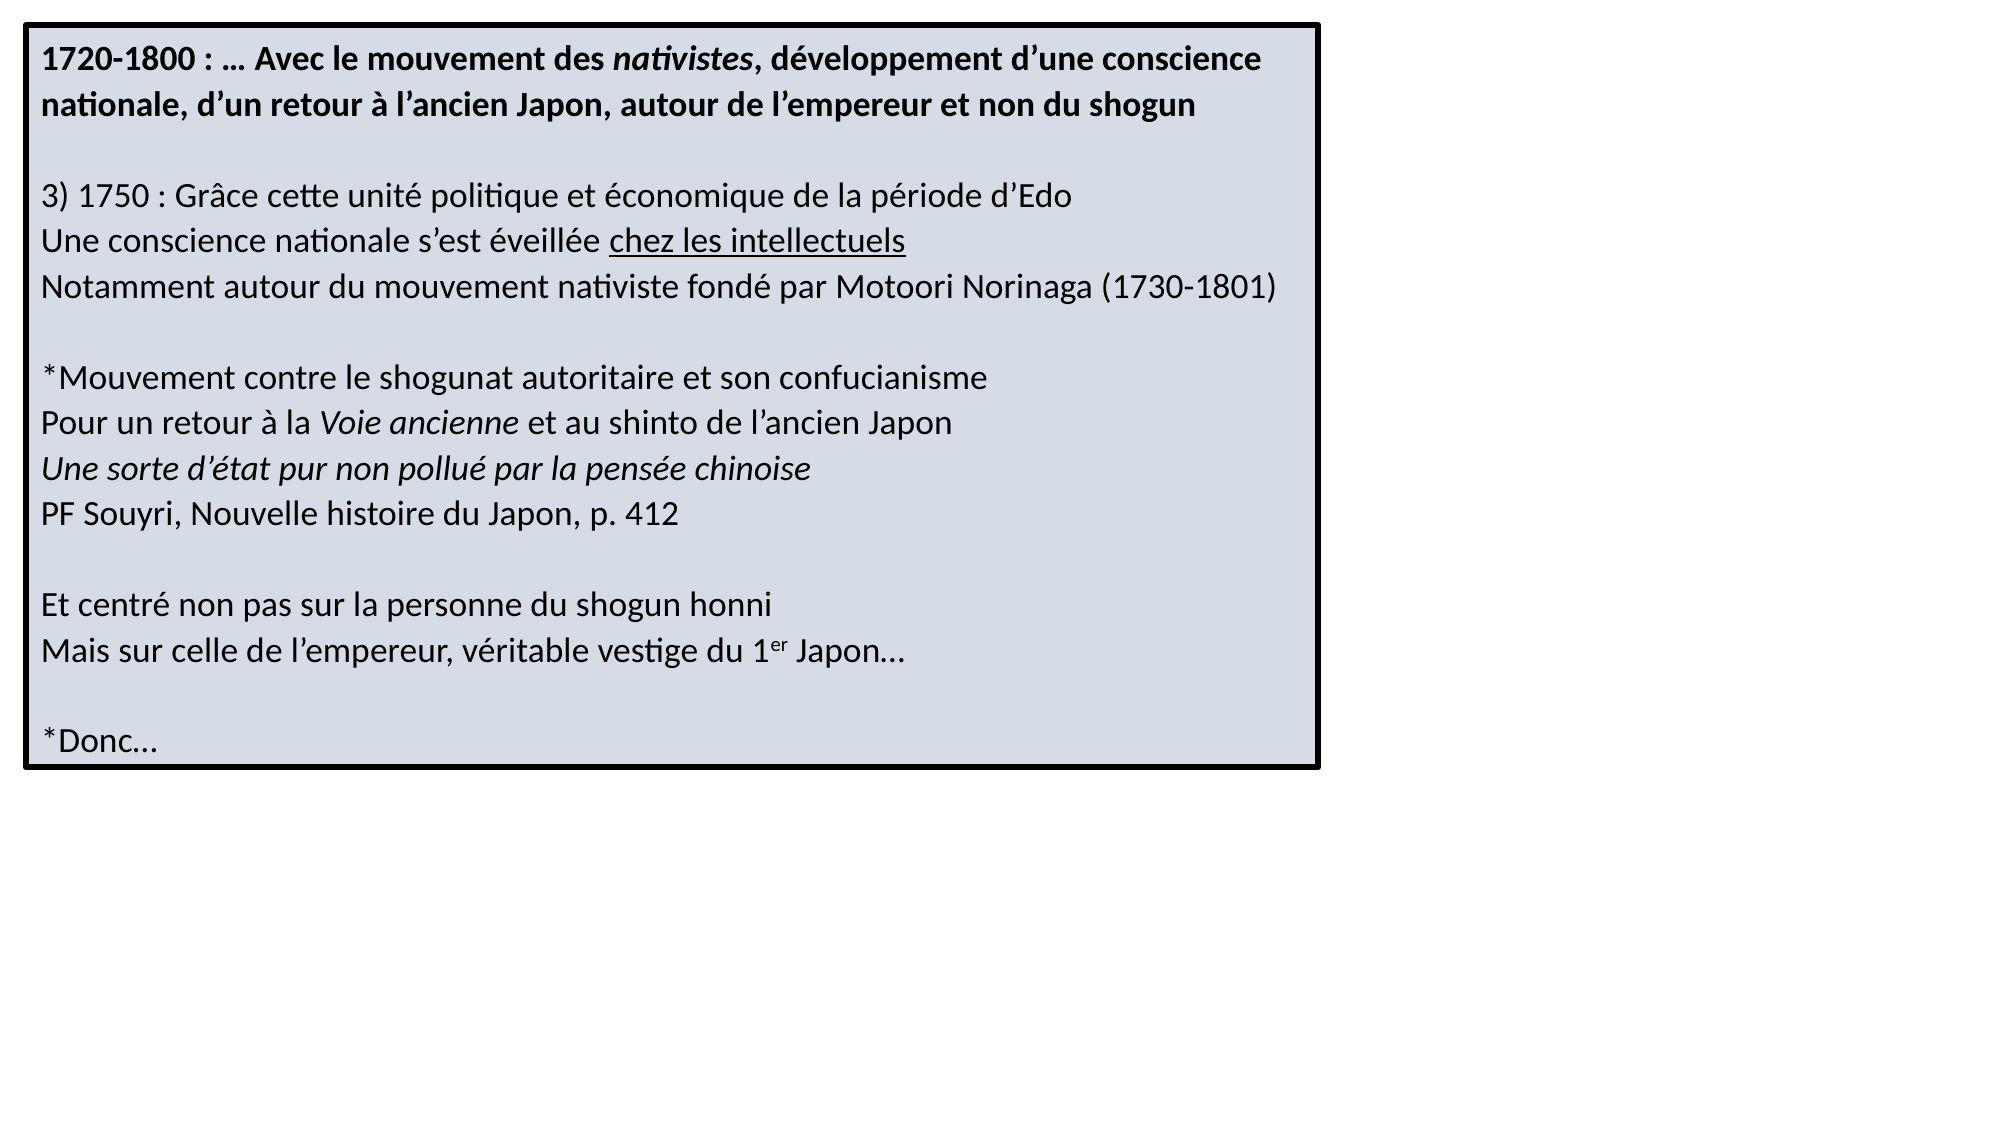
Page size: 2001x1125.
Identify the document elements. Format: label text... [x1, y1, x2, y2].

text_box 1720-1800 : … Avec le mouvement des nativistes, développement d’une conscience nationale, d’un retour à l’ancien Japon, autour de l’empereur et non du shogun 3) 1750 : Grâce cette unité politique et économique de la période d’Edo Une conscience nationale s’est éveillée chez les intellectuels Notamment autour du mouvement nativiste fondé par Motoori Norinaga (1730-1801) *Mouvement contre le shogunat autoritaire et son confucianisme Pour un retour à la Voie ancienne et au shinto de l’ancien Japon Une sorte d’état pur non pollué par la pensée chinoise PF Souyri, Nouvelle histoire du Japon, p. 412 Et centré non pas sur la personne du shogun honni Mais sur celle de l’empereur, véritable vestige du 1er Japon… *Donc… [26, 25, 1319, 768]
